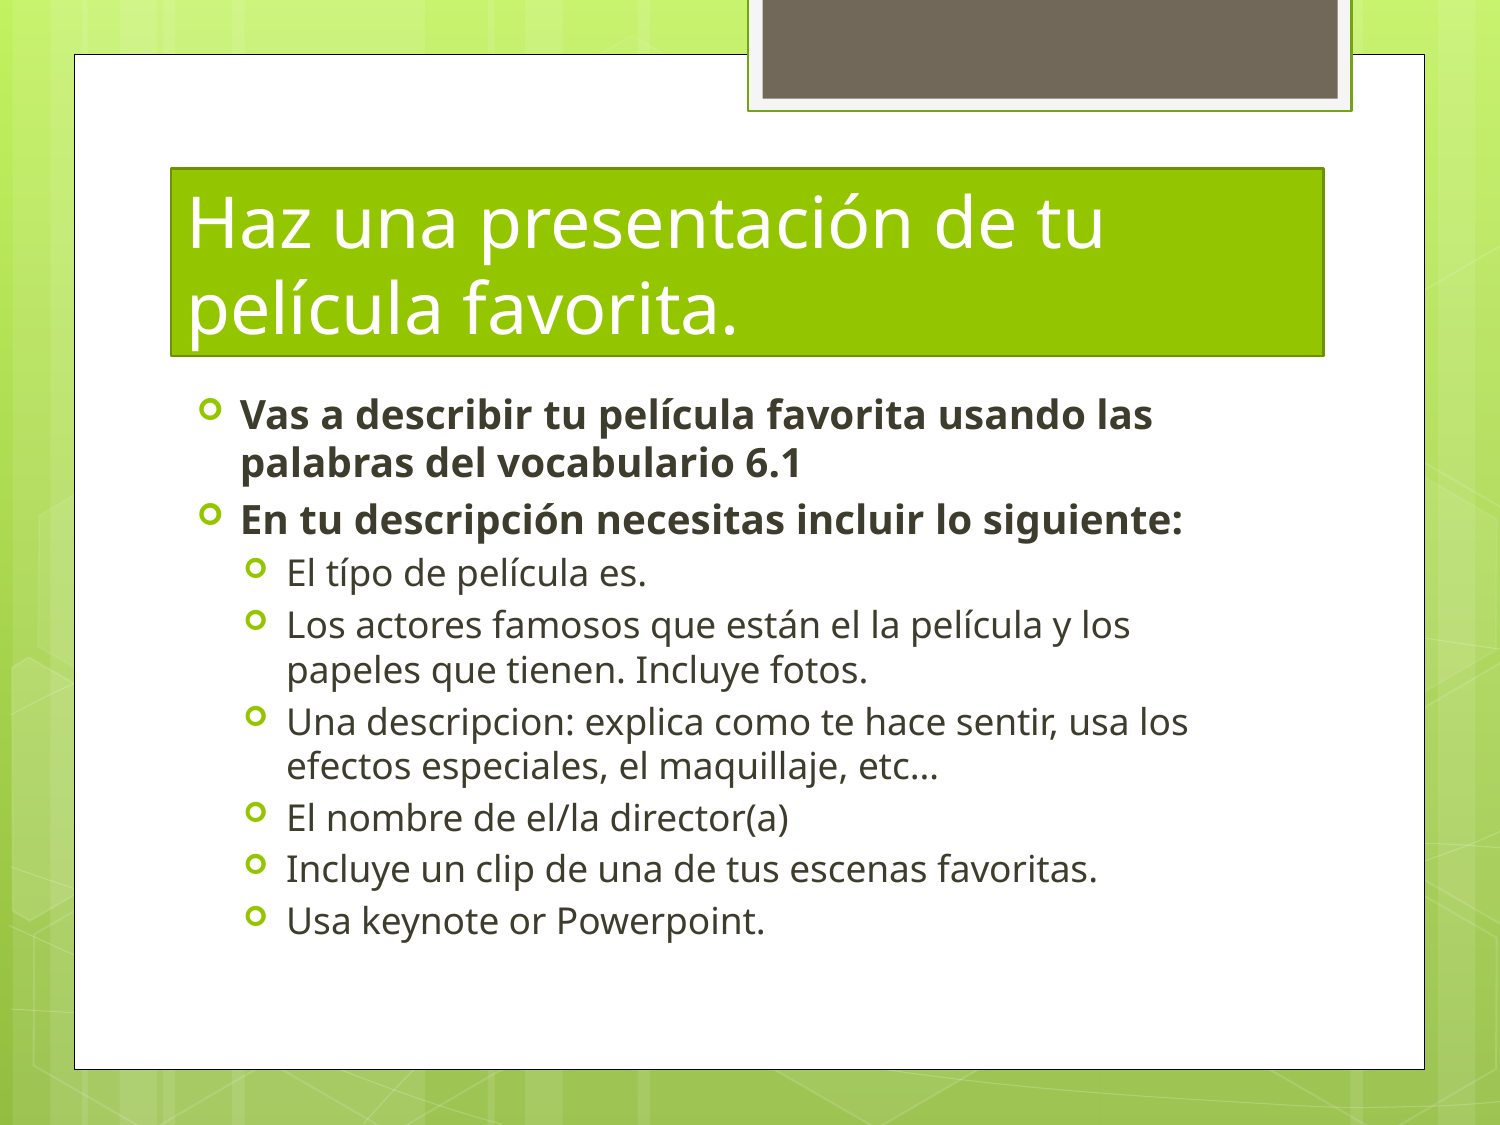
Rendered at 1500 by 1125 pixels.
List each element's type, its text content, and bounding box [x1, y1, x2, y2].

list Vas a describir tu película favorita usando las palabras del vocabulario 6.1 En tu descripción necesitas incluir lo siguiente: El típo de película es. Los actores famosos que están el la película y los papeles que tienen. Incluye fotos. Una descripcion: explica como te hace sentir, usa los efectos especiales, el maquillaje, etc… El nombre de el/la director(a) Incluye un clip de una de tus escenas favoritas. Usa keynote or Powerpoint. [171, 381, 1283, 957]
title Haz una presentación de tu película favorita. [170, 167, 1325, 357]
